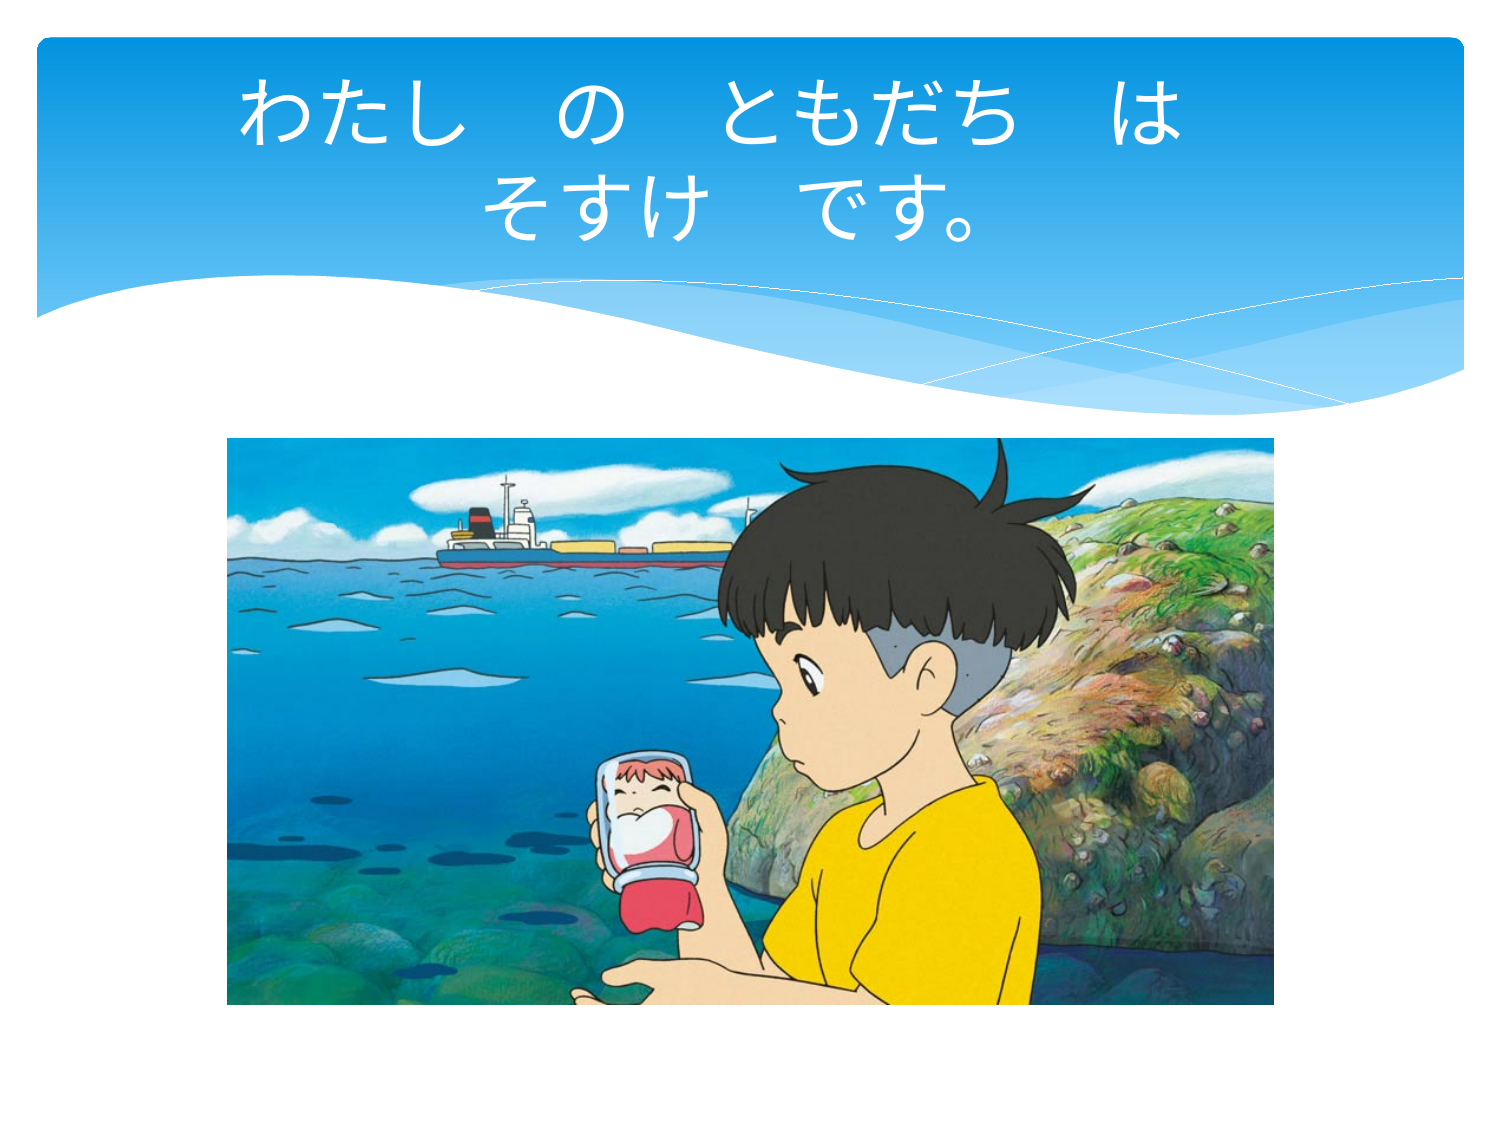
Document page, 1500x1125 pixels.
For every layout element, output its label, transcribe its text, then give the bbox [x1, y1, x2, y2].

title わたし の ともだち は そすけ です。 [75, 55, 1425, 261]
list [227, 438, 1274, 1006]
